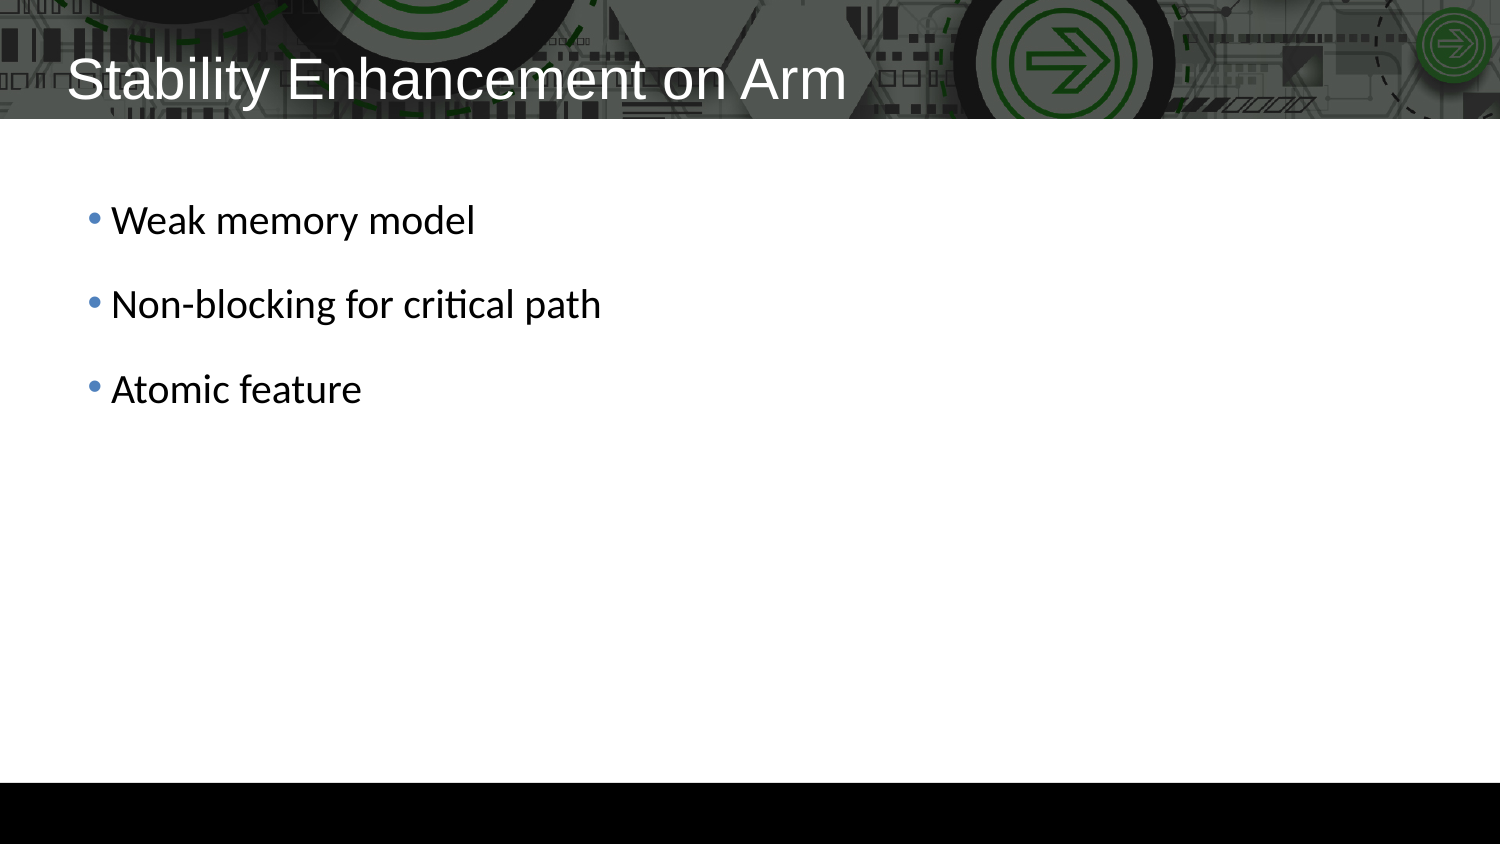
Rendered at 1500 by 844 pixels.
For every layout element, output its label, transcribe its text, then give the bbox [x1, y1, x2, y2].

text_box Weak memory model Non-blocking for critical path Atomic feature [87, 167, 1166, 606]
title Stability Enhancement on Arm on Arm [51, 33, 1427, 116]
picture [0, 0, 1500, 119]
